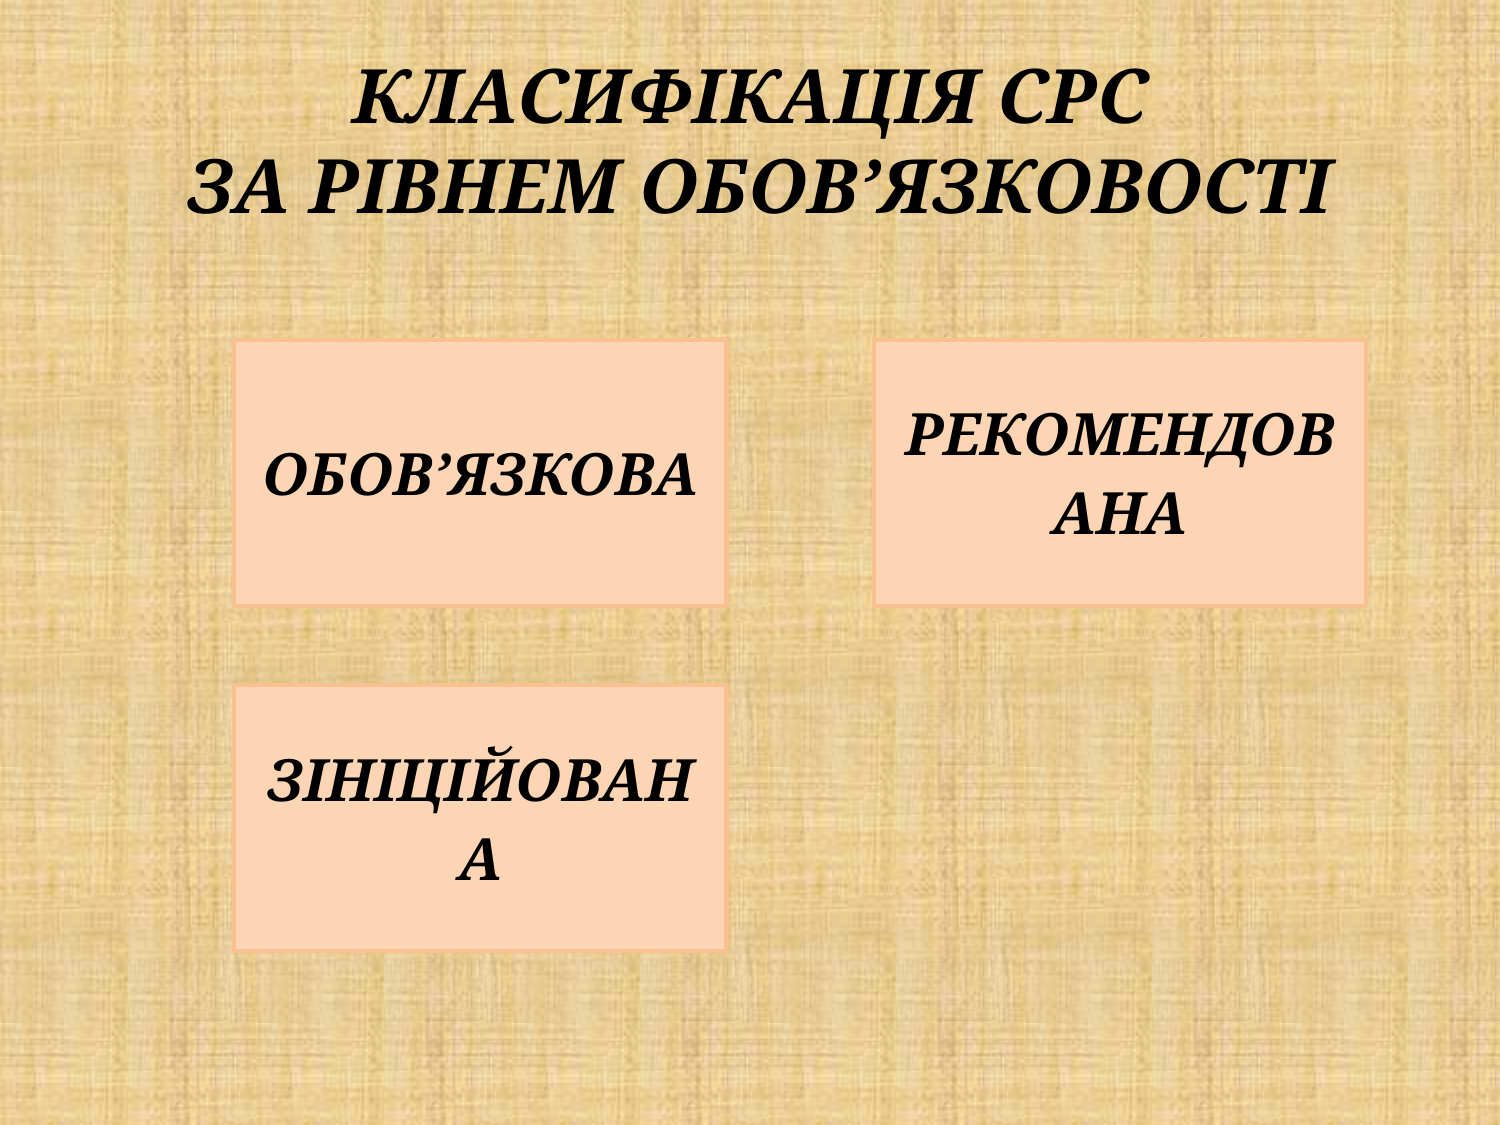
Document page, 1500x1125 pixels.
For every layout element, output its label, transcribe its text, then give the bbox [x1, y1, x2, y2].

picture [0, 0, 1500, 1125]
title КЛАСИФІКАЦІЯ СРС за рівнем обов’язковості [75, 45, 1425, 233]
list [234, 339, 1367, 880]
